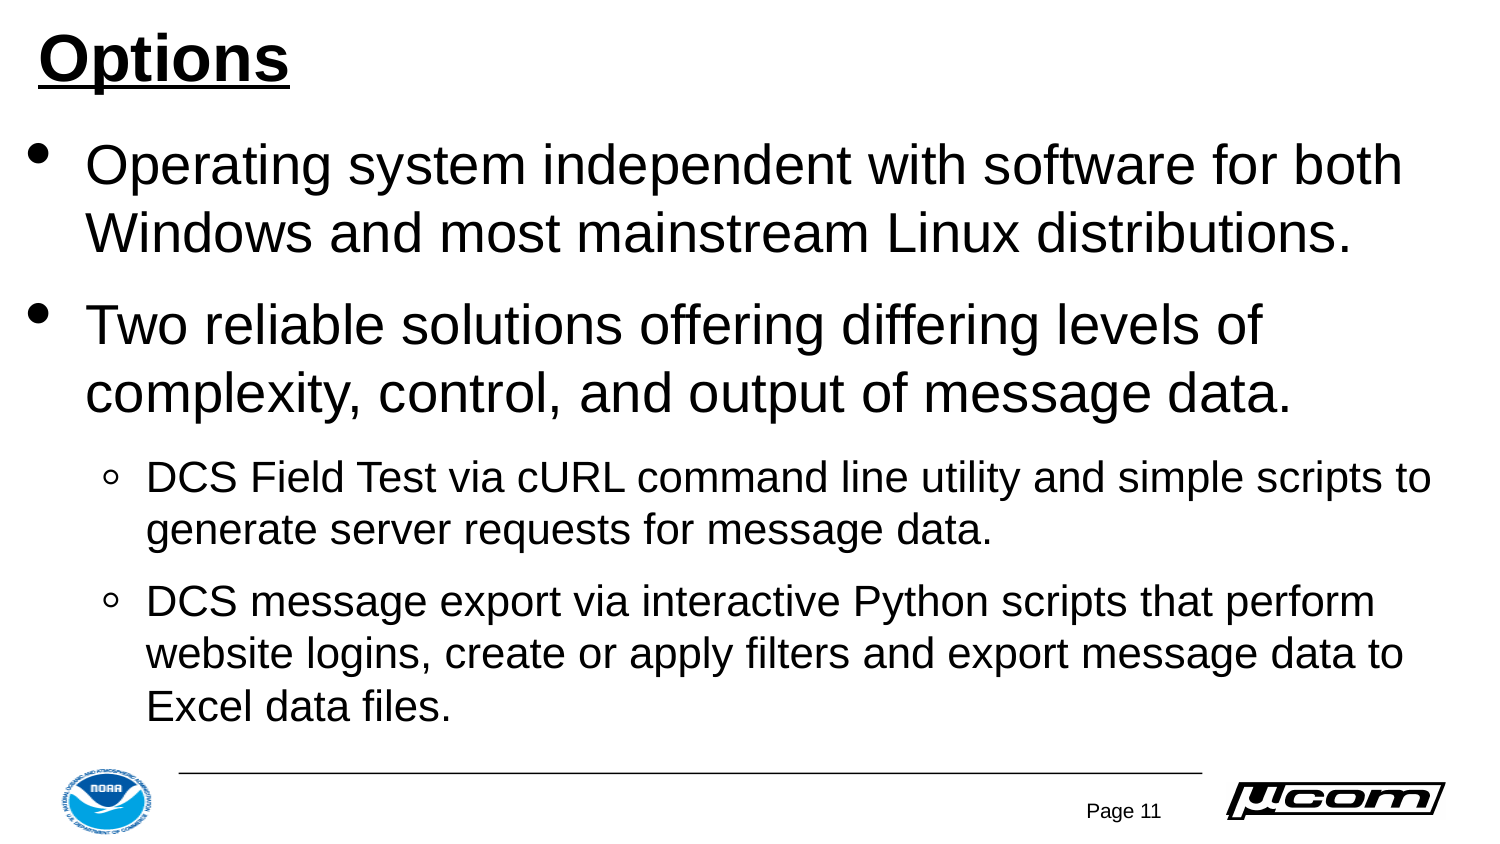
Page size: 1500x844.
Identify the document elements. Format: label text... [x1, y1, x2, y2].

picture [59, 772, 158, 837]
title Options [24, 0, 1488, 110]
text_box Operating system independent with software for both Windows and most mainstream Linux distributions. Two reliable solutions offering differing levels of complexity, control, and output of message data. DCS Field Test via cURL command line utility and simple scripts to generate server requests for message data. DCS message export via interactive Python scripts that perform website logins, create or apply filters and export message data to Excel data files. [12, 121, 1475, 772]
slide_number Page 11 [1023, 791, 1176, 830]
